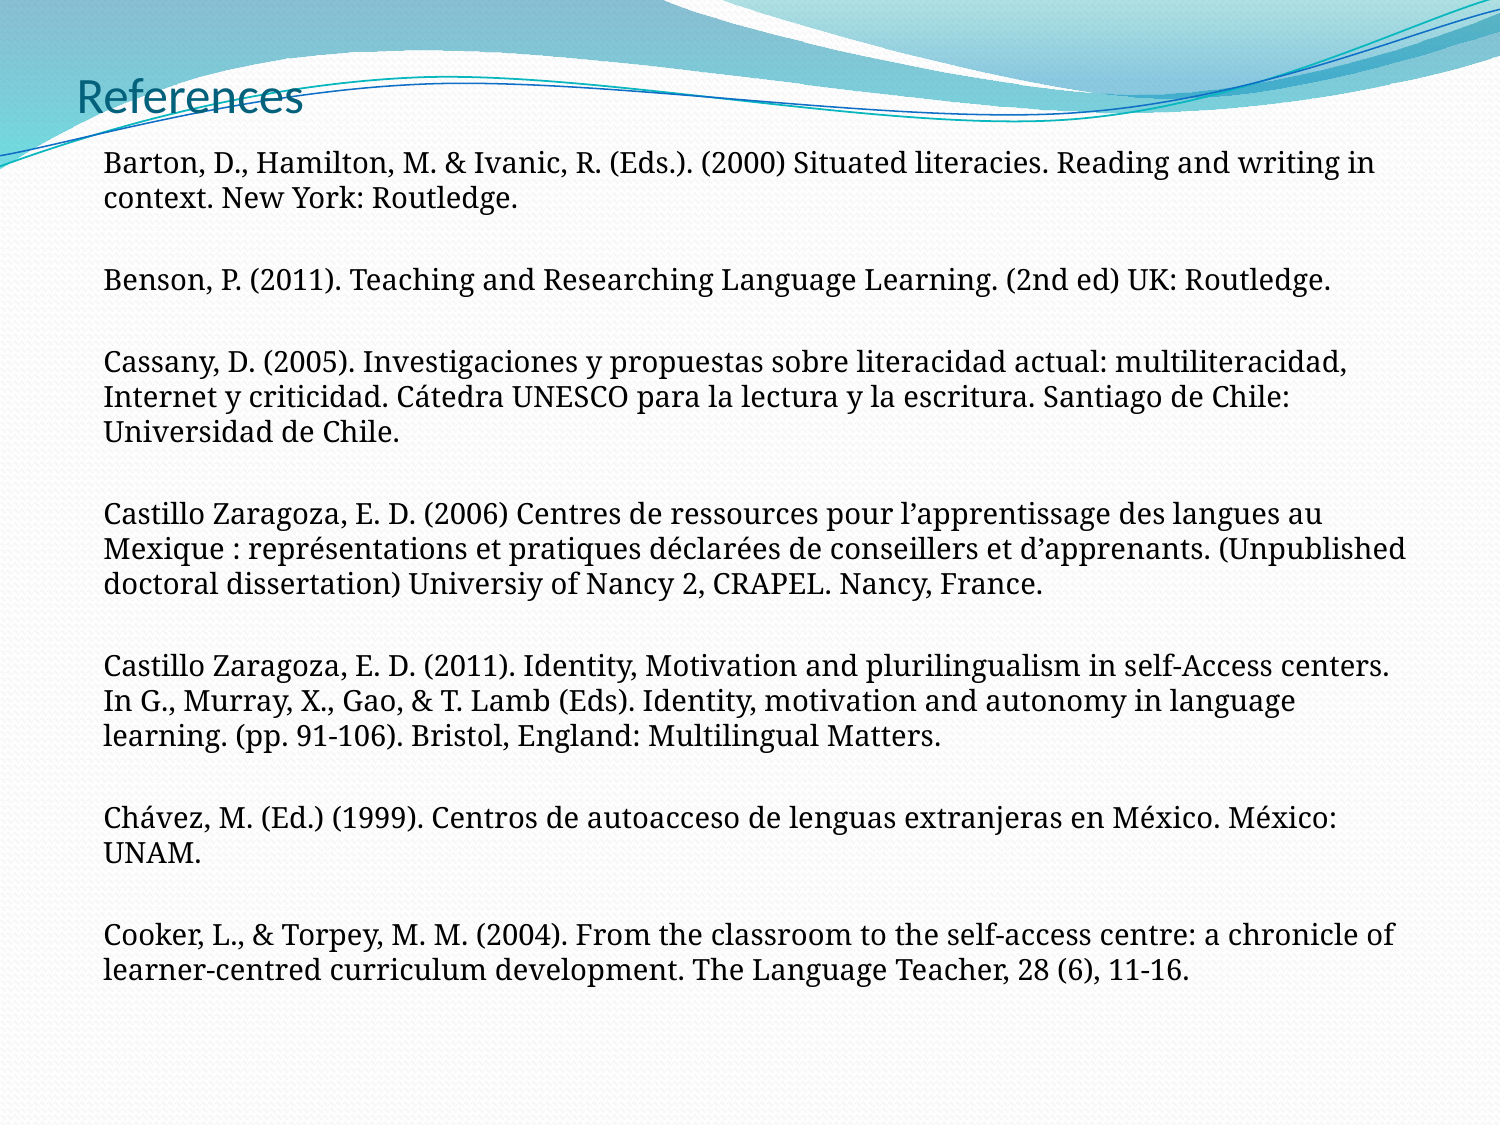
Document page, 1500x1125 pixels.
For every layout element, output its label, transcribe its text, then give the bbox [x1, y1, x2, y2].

list Barton, D., Hamilton, M. & Ivanic, R. (Eds.). (2000) Situated literacies. Reading and writing in context. New York: Routledge. Benson, P. (2011). Teaching and Researching Language Learning. (2nd ed) UK: Routledge. Cassany, D. (2005). Investigaciones y propuestas sobre literacidad actual: multiliteracidad, Internet y criticidad. Cátedra UNESCO para la lectura y la escritura. Santiago de Chile: Universidad de Chile. Castillo Zaragoza, E. D. (2006) Centres de ressources pour l’apprentissage des langues au Mexique : représentations et pratiques déclarées de conseillers et d’apprenants. (Unpublished doctoral dissertation) Universiy of Nancy 2, CRAPEL. Nancy, France. Castillo Zaragoza, E. D. (2011). Identity, Motivation and plurilingualism in self-Access centers. In G., Murray, X., Gao, & T. Lamb (Eds). Identity, motivation and autonomy in language learning. (pp. 91-106). Bristol, England: Multilingual Matters. Chávez, M. (Ed.) (1999). Centros de autoacceso de lenguas extranjeras en México. México: UNAM. Cooker, L., & Torpey, M. M. (2004). From the classroom to the self-access centre: a chronicle of learner-centred curriculum development. The Language Teacher, 28 (6), 11-16. [88, 137, 1425, 1038]
title References [76, 54, 1427, 124]
